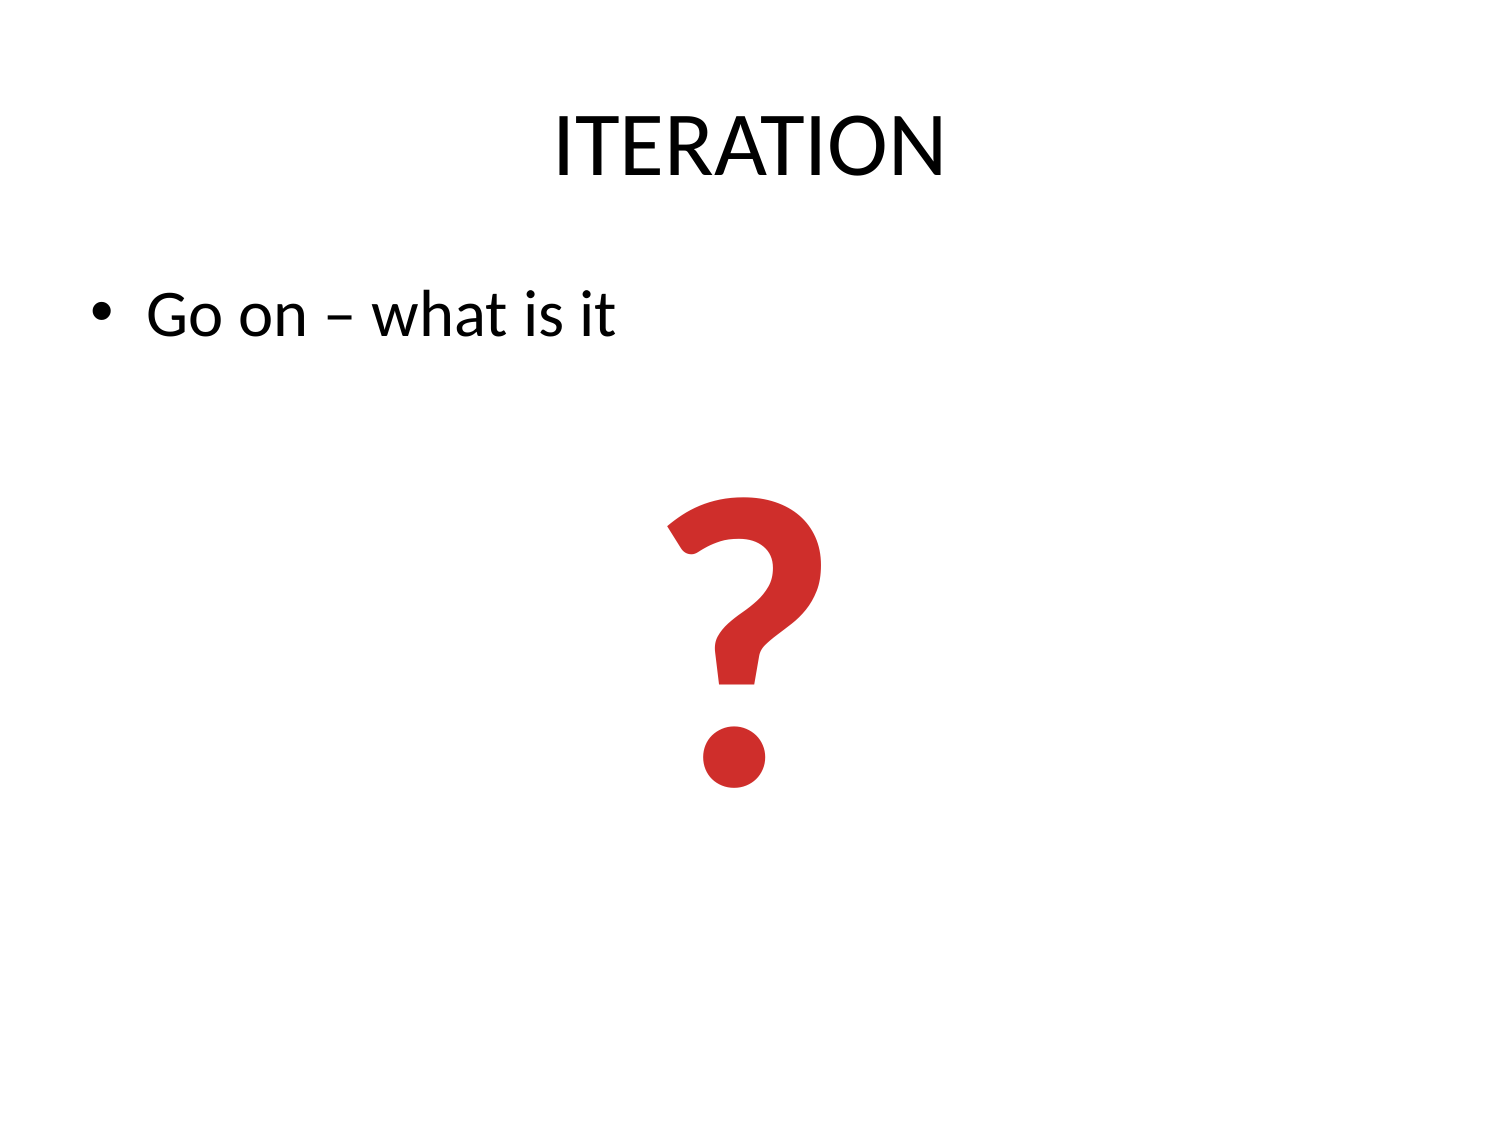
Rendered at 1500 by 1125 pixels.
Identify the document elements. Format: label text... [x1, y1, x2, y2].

title ITERATION [75, 45, 1425, 233]
text_box ? [632, 361, 856, 877]
list Go on – what is it [75, 262, 1425, 362]
